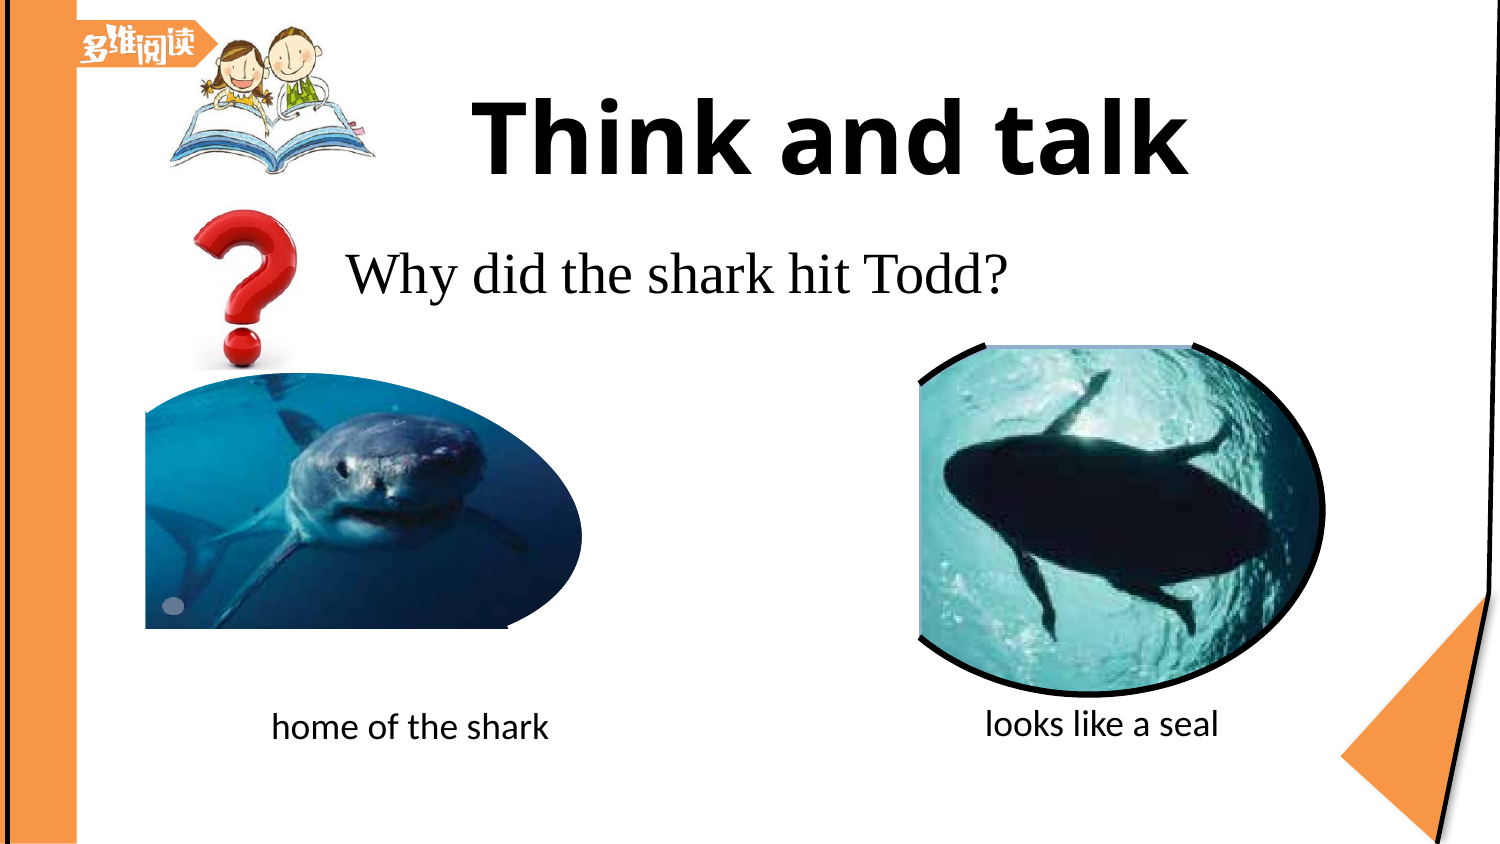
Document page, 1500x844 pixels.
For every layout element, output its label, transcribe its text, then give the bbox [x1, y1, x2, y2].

picture [175, 203, 304, 370]
picture [76, 19, 376, 176]
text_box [144, 369, 586, 630]
text_box Think and talk [455, 67, 1309, 203]
text_box home of the shark [205, 694, 632, 755]
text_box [1488, 0, 1500, 343]
text_box Why did the shark hit Todd? [330, 228, 1435, 313]
text_box [10, 0, 79, 844]
text_box [0, 0, 5, 844]
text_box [749, 344, 1500, 844]
